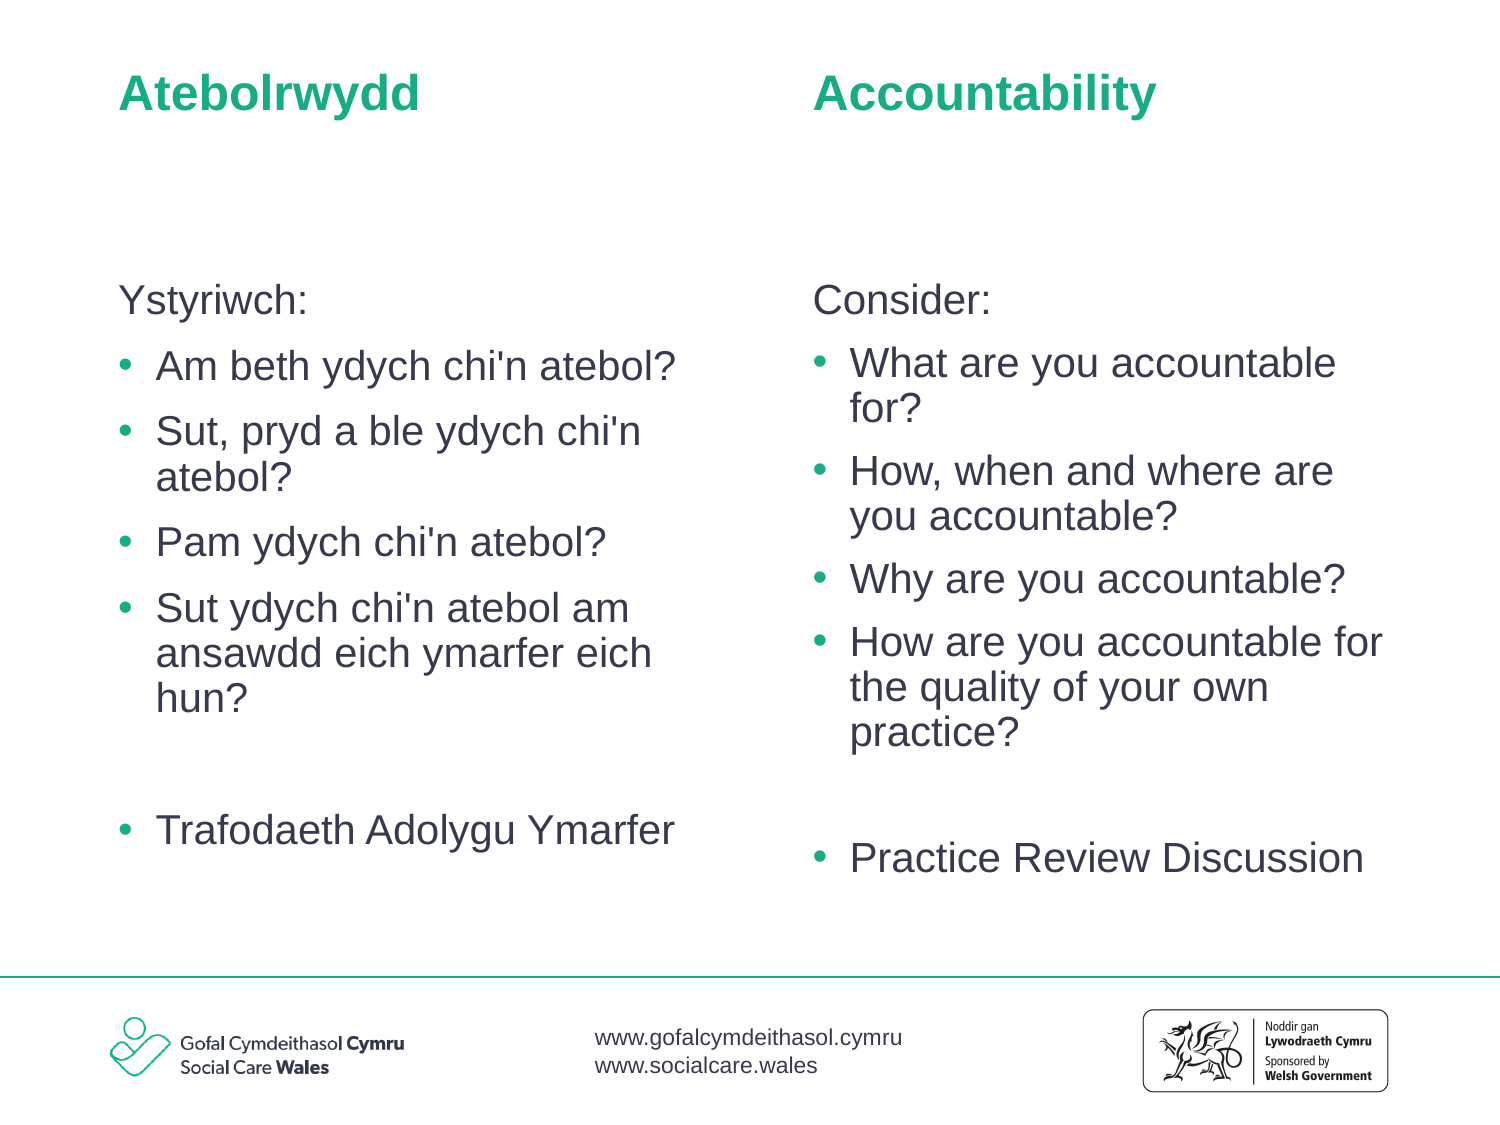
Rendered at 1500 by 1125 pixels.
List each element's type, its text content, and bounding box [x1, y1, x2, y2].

list Ystyriwch: Am beth ydych chi'n atebol? Sut, pryd a ble ydych chi'n atebol? Pam ydych chi'n atebol? Sut ydych chi'n atebol am ansawdd eich ymarfer eich hun? Trafodaeth Adolygu Ymarfer [103, 270, 707, 903]
title Atebolrwydd [103, 59, 707, 230]
list Accountability [797, 59, 1404, 230]
list Consider: What are you accountable for? How, when and where are you accountable? Why are you accountable? How are you accountable for the quality of your own practice? Practice Review Discussion [797, 270, 1403, 903]
picture [1137, 995, 1395, 1106]
